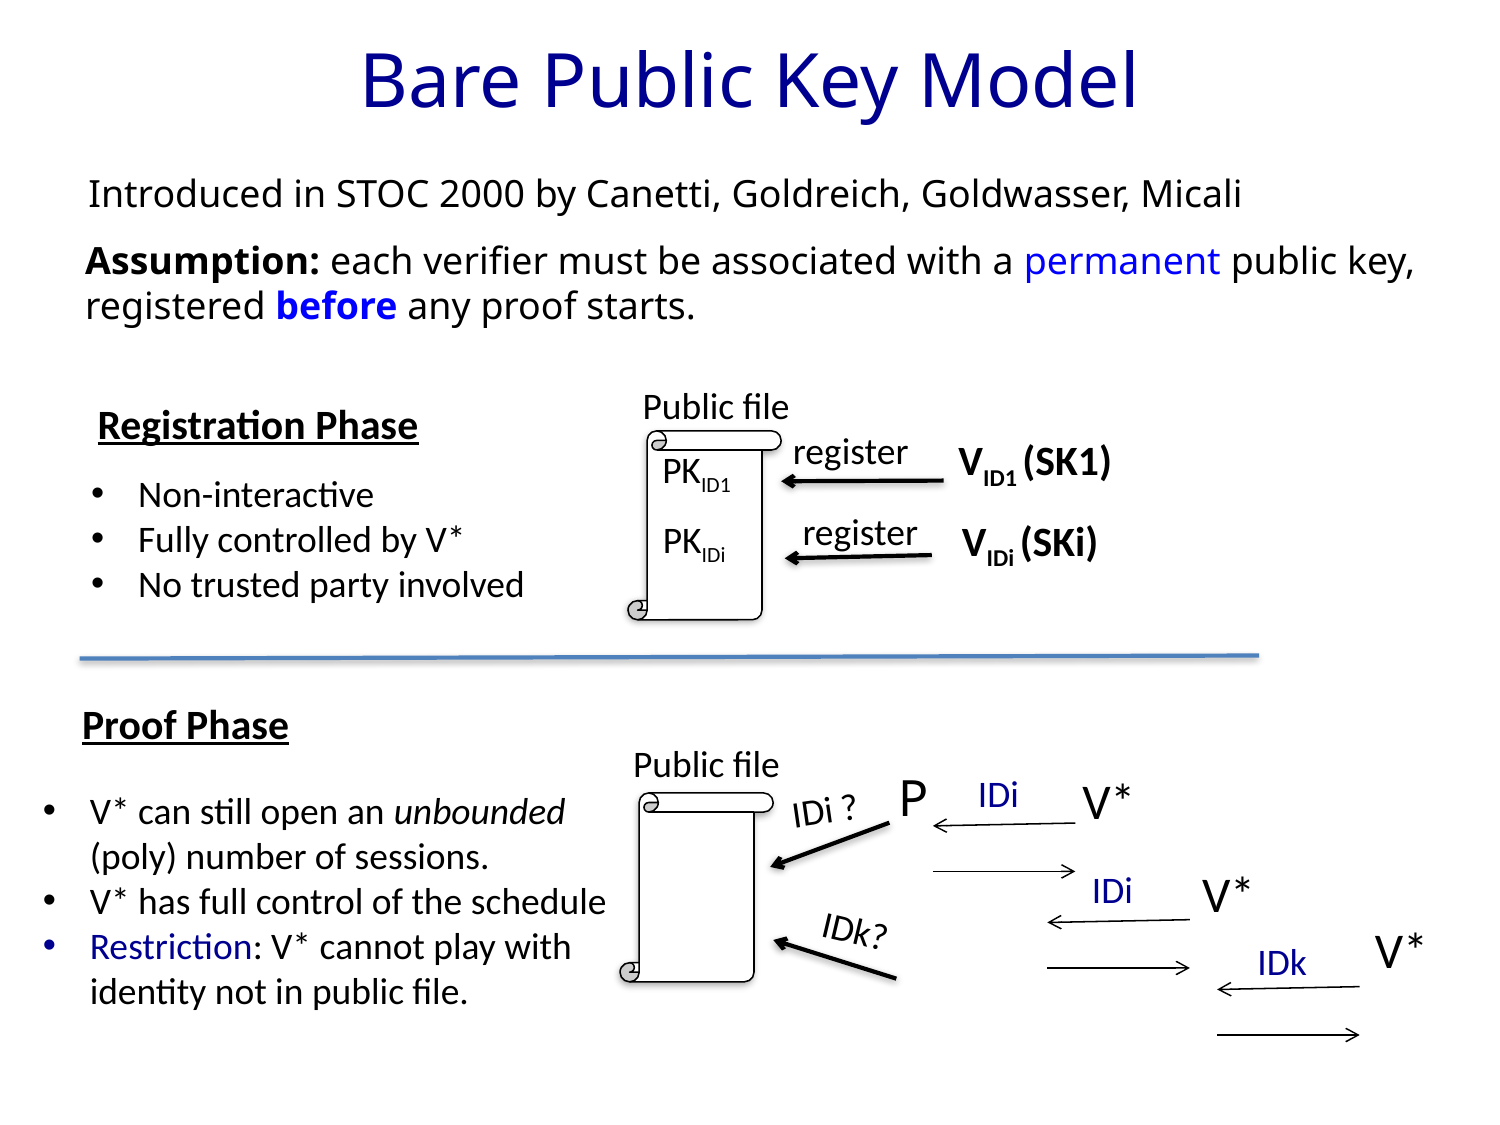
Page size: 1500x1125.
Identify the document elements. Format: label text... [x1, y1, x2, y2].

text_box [627, 374, 1281, 620]
title Bare Public Key Model [75, 0, 1425, 172]
text_box Non-interactive Fully controlled by V* No trusted party involved [76, 462, 576, 613]
text_box Introduced in STOC 2000 by Canetti, Goldreich, Goldwasser, Micali [73, 162, 1376, 222]
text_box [79, 655, 1260, 659]
text_box Proof Phase [67, 690, 601, 756]
text_box Assumption: each verifier must be associated with a permanent public key, registered before any proof starts. [70, 229, 1500, 335]
text_box V* can still open an unbounded (poly) number of sessions. V* has full control of the schedule Restriction: V* cannot play with identity not in public file. [28, 779, 613, 1020]
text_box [618, 732, 1444, 1036]
text_box Registration Phase [82, 390, 616, 455]
